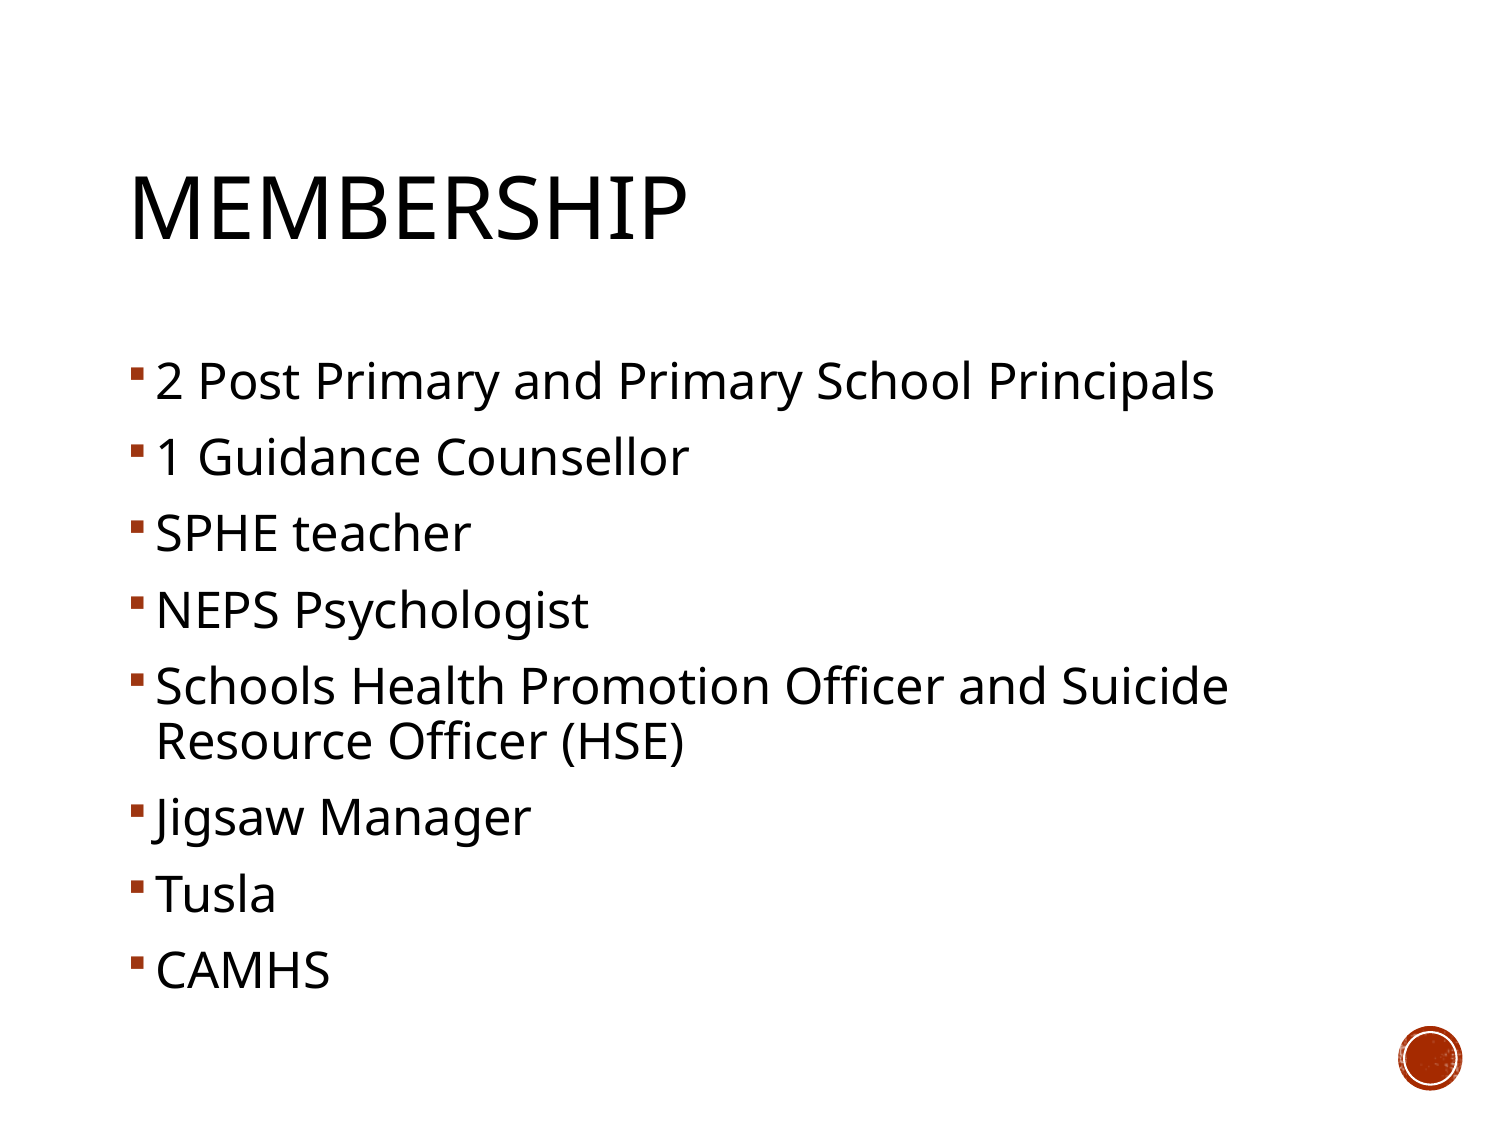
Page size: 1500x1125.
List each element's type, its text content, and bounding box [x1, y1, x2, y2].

list 2 Post Primary and Primary School Principals 1 Guidance Counsellor SPHE teacher NEPS Psychologist Schools Health Promotion Officer and Suicide Resource Officer (HSE) Jigsaw Manager Tusla CAMHS [112, 348, 1388, 1013]
title Membership [112, 79, 1388, 344]
